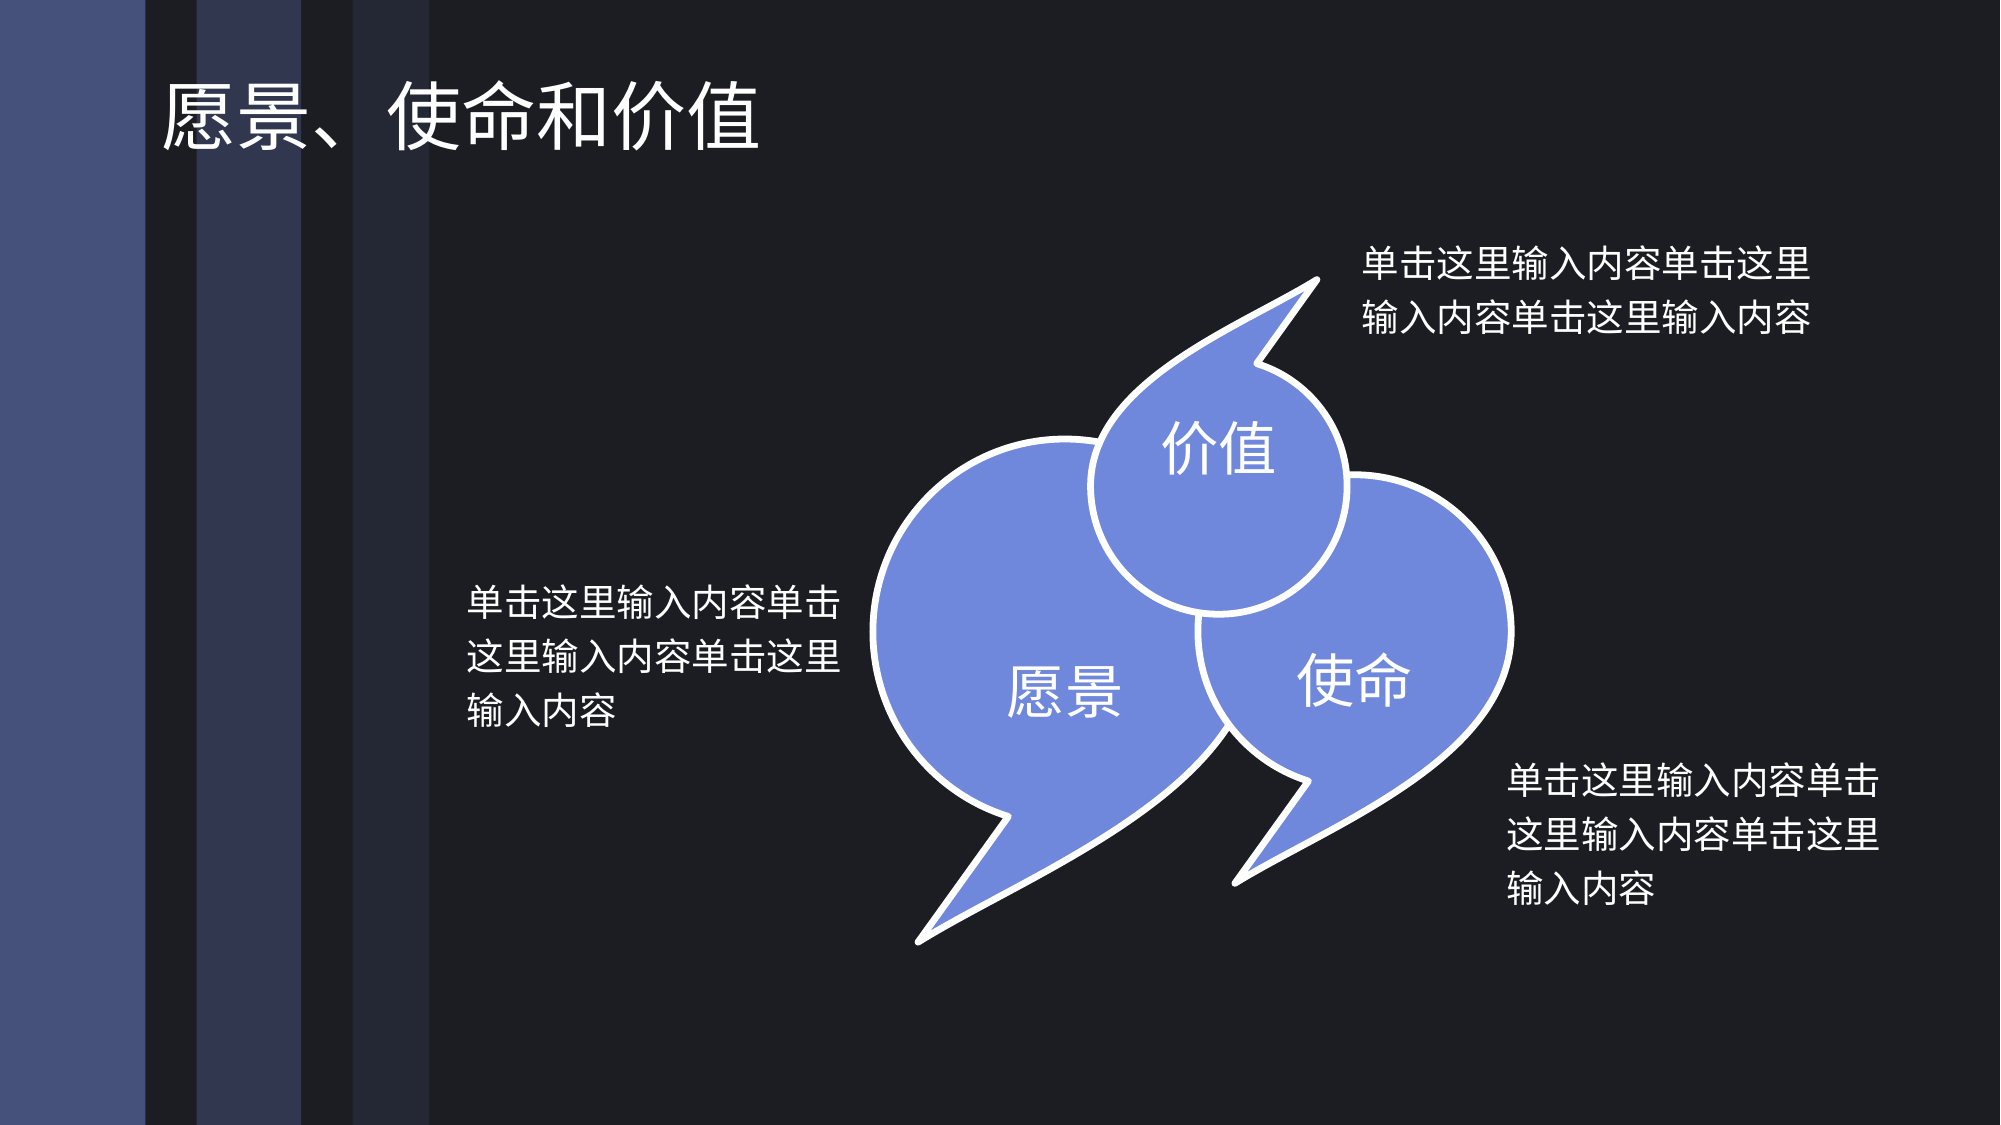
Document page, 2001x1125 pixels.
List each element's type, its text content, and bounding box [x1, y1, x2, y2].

text_box 单击这里输入内容单击这里输入内容单击这里输入内容 [1347, 223, 1847, 402]
text_box 愿景 [872, 439, 1229, 943]
text_box 单击这里输入内容单击这里输入内容单击这里输入内容 [1491, 740, 1915, 1010]
title 愿景、使命和价值 [146, 52, 1873, 189]
text_box 价值 [1090, 279, 1348, 615]
text_box 单击这里输入内容单击这里输入内容单击这里输入内容 [452, 562, 864, 819]
text_box 使命 [1197, 474, 1512, 884]
